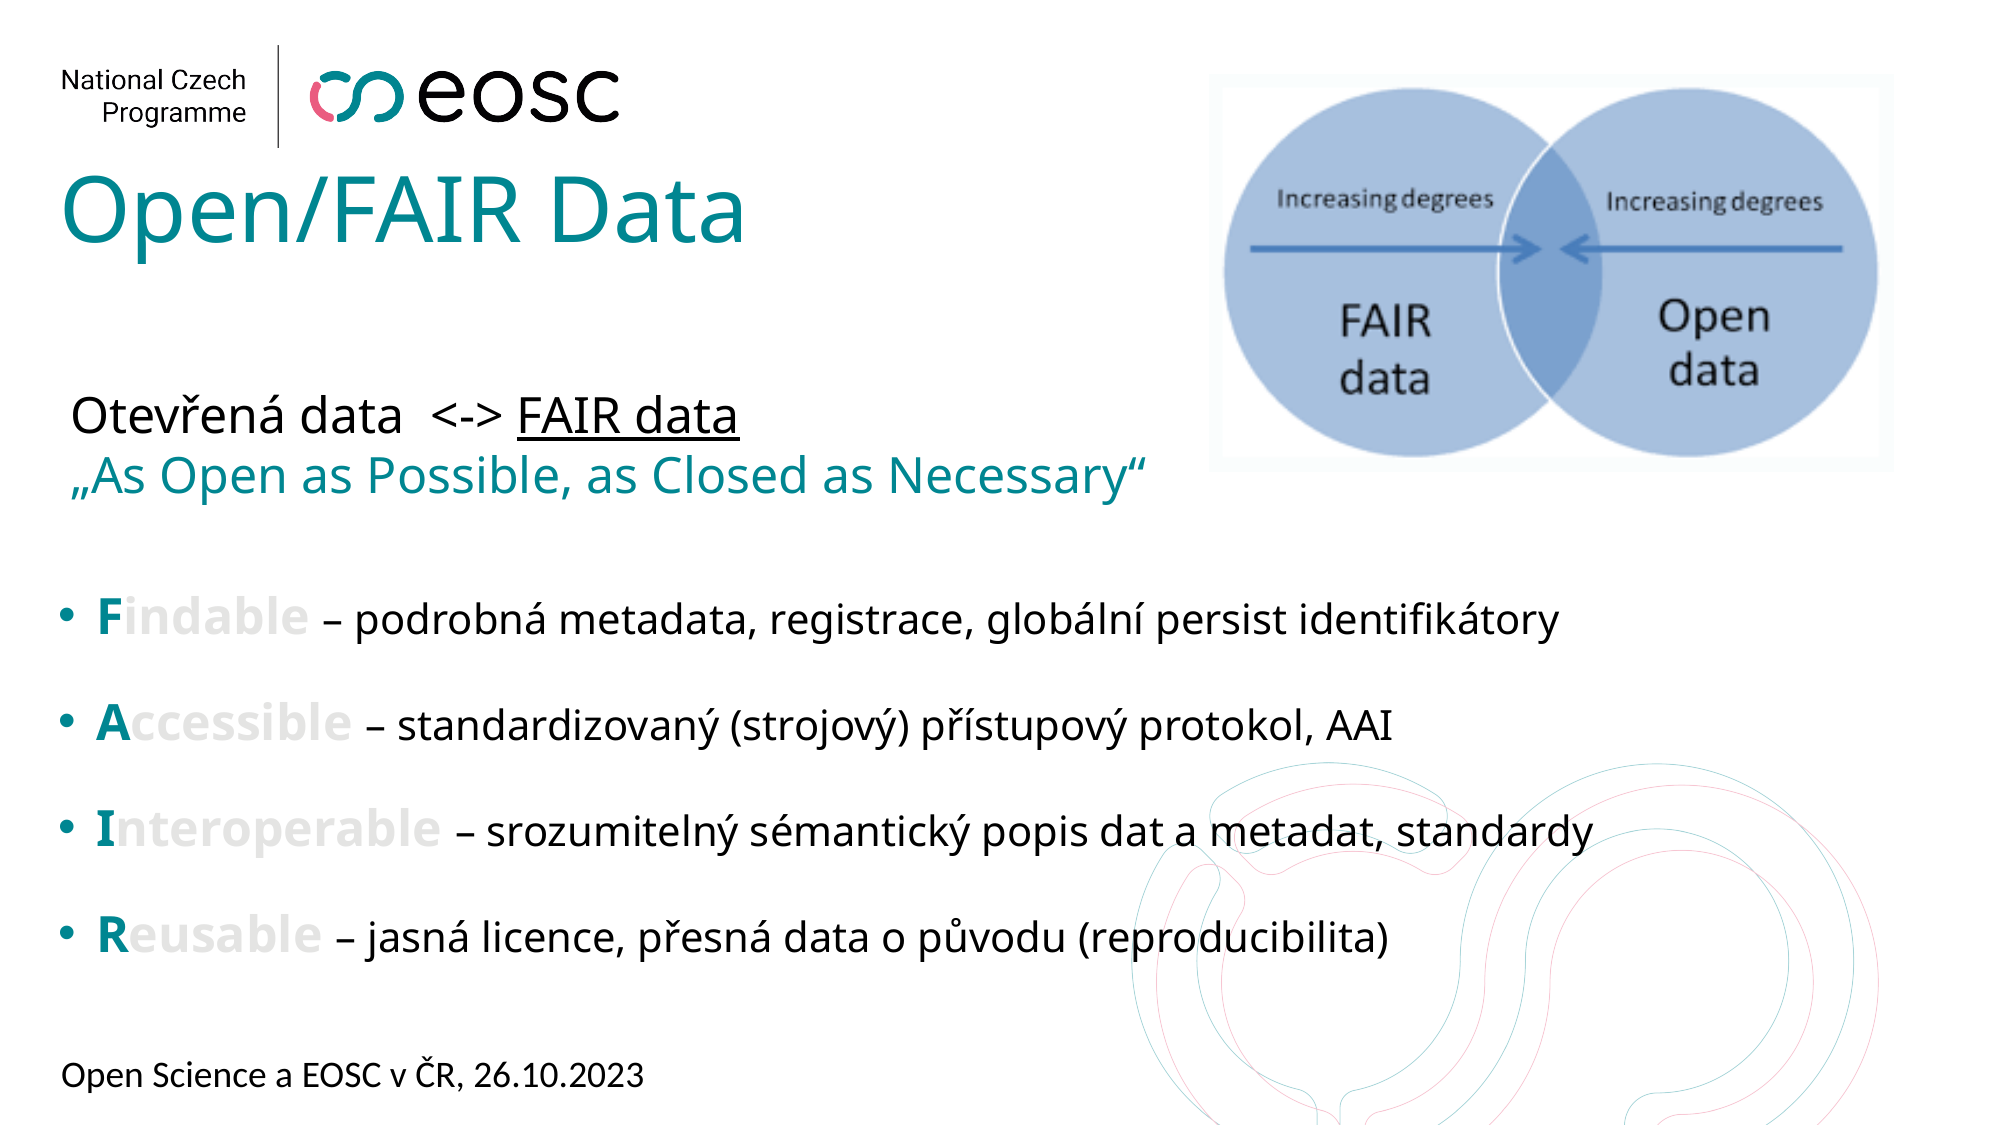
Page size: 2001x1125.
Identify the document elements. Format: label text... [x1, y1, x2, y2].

list Otevřená data <-> FAIR data „As Open as Possible, as Closed as Necessary“ Findable – podrobná metadata, registrace, globální persist identifikátory Accessible – standardizovaný (strojový) přístupový protokol, AAI Interoperable – srozumitelný sémantický popis dat a metadat, standardy Reusable – jasná licence, přesná data o původu (reproducibilita) [43, 376, 1863, 1014]
title Open/FAIR Data [44, 156, 1209, 364]
picture [23, 30, 658, 161]
picture [1209, 74, 1894, 472]
footer Open Science a EOSC v ČR, 26.10.2023 [46, 1042, 1338, 1103]
